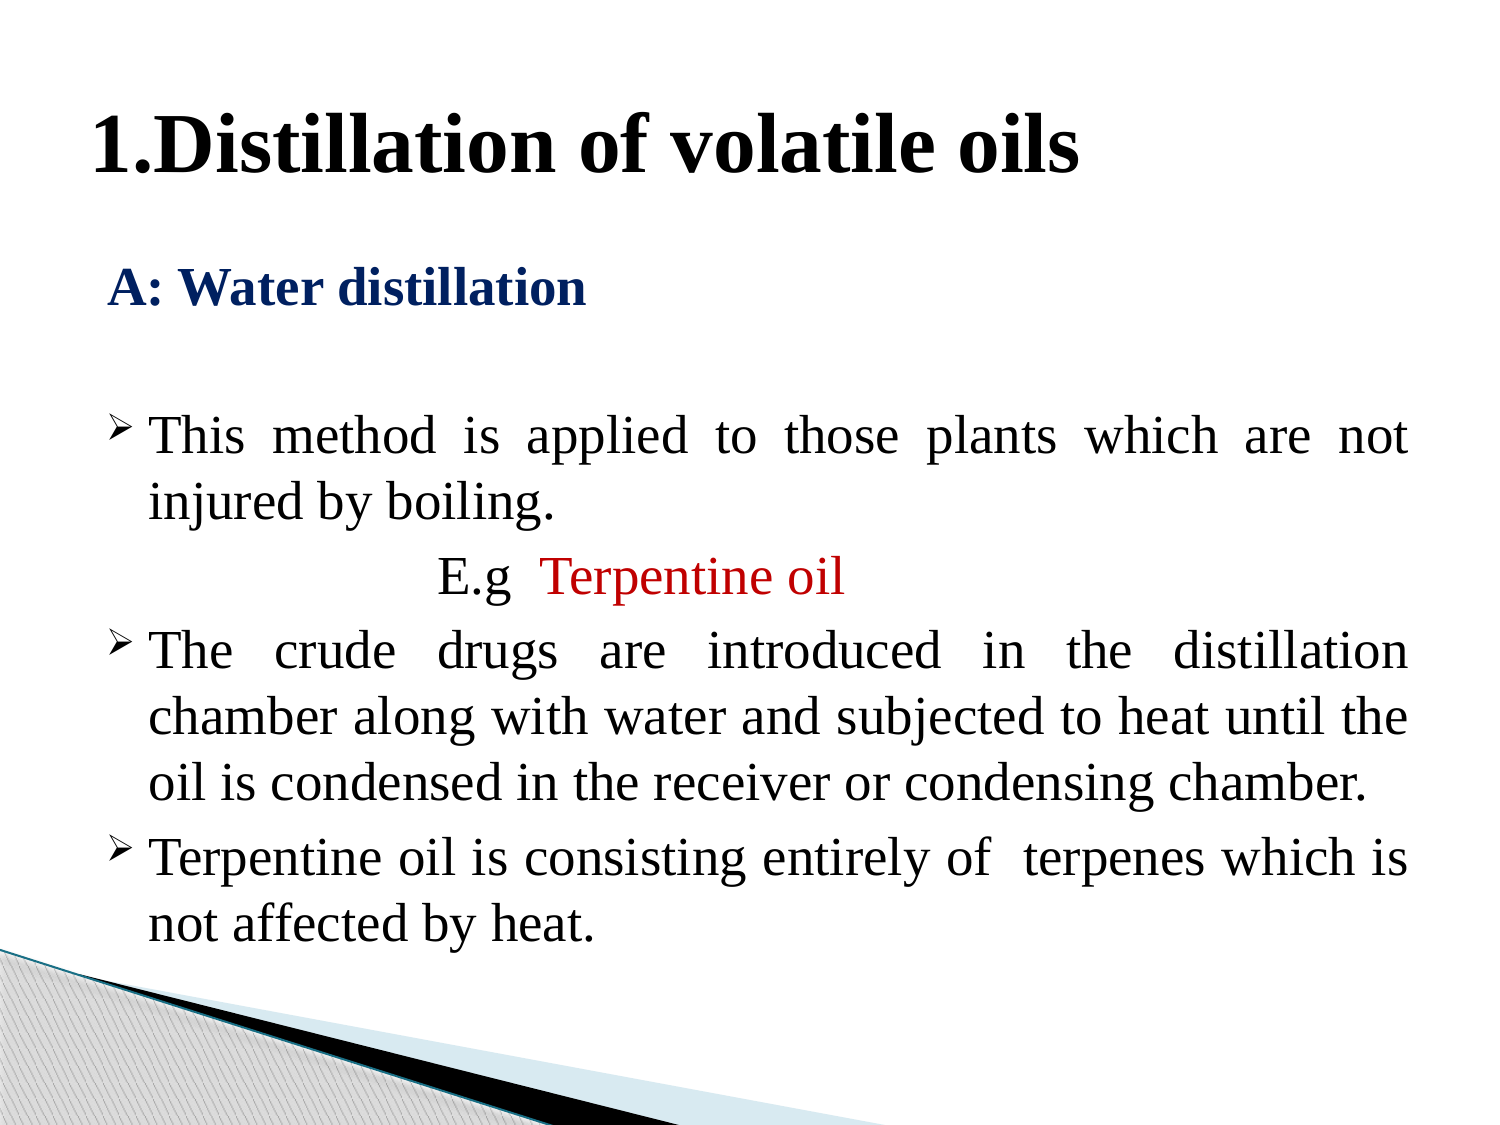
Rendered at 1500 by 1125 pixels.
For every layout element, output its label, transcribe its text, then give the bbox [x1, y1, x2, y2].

title 1.Distillation of volatile oils [75, 45, 1425, 233]
list A: Water distillation This method is applied to those plants which are not injured by boiling. E.g Terpentine oil The crude drugs are introduced in the distillation chamber along with water and subjected to heat until the oil is condensed in the receiver or condensing chamber. Terpentine oil is consisting entirely of terpenes which is not affected by heat. [75, 243, 1425, 986]
